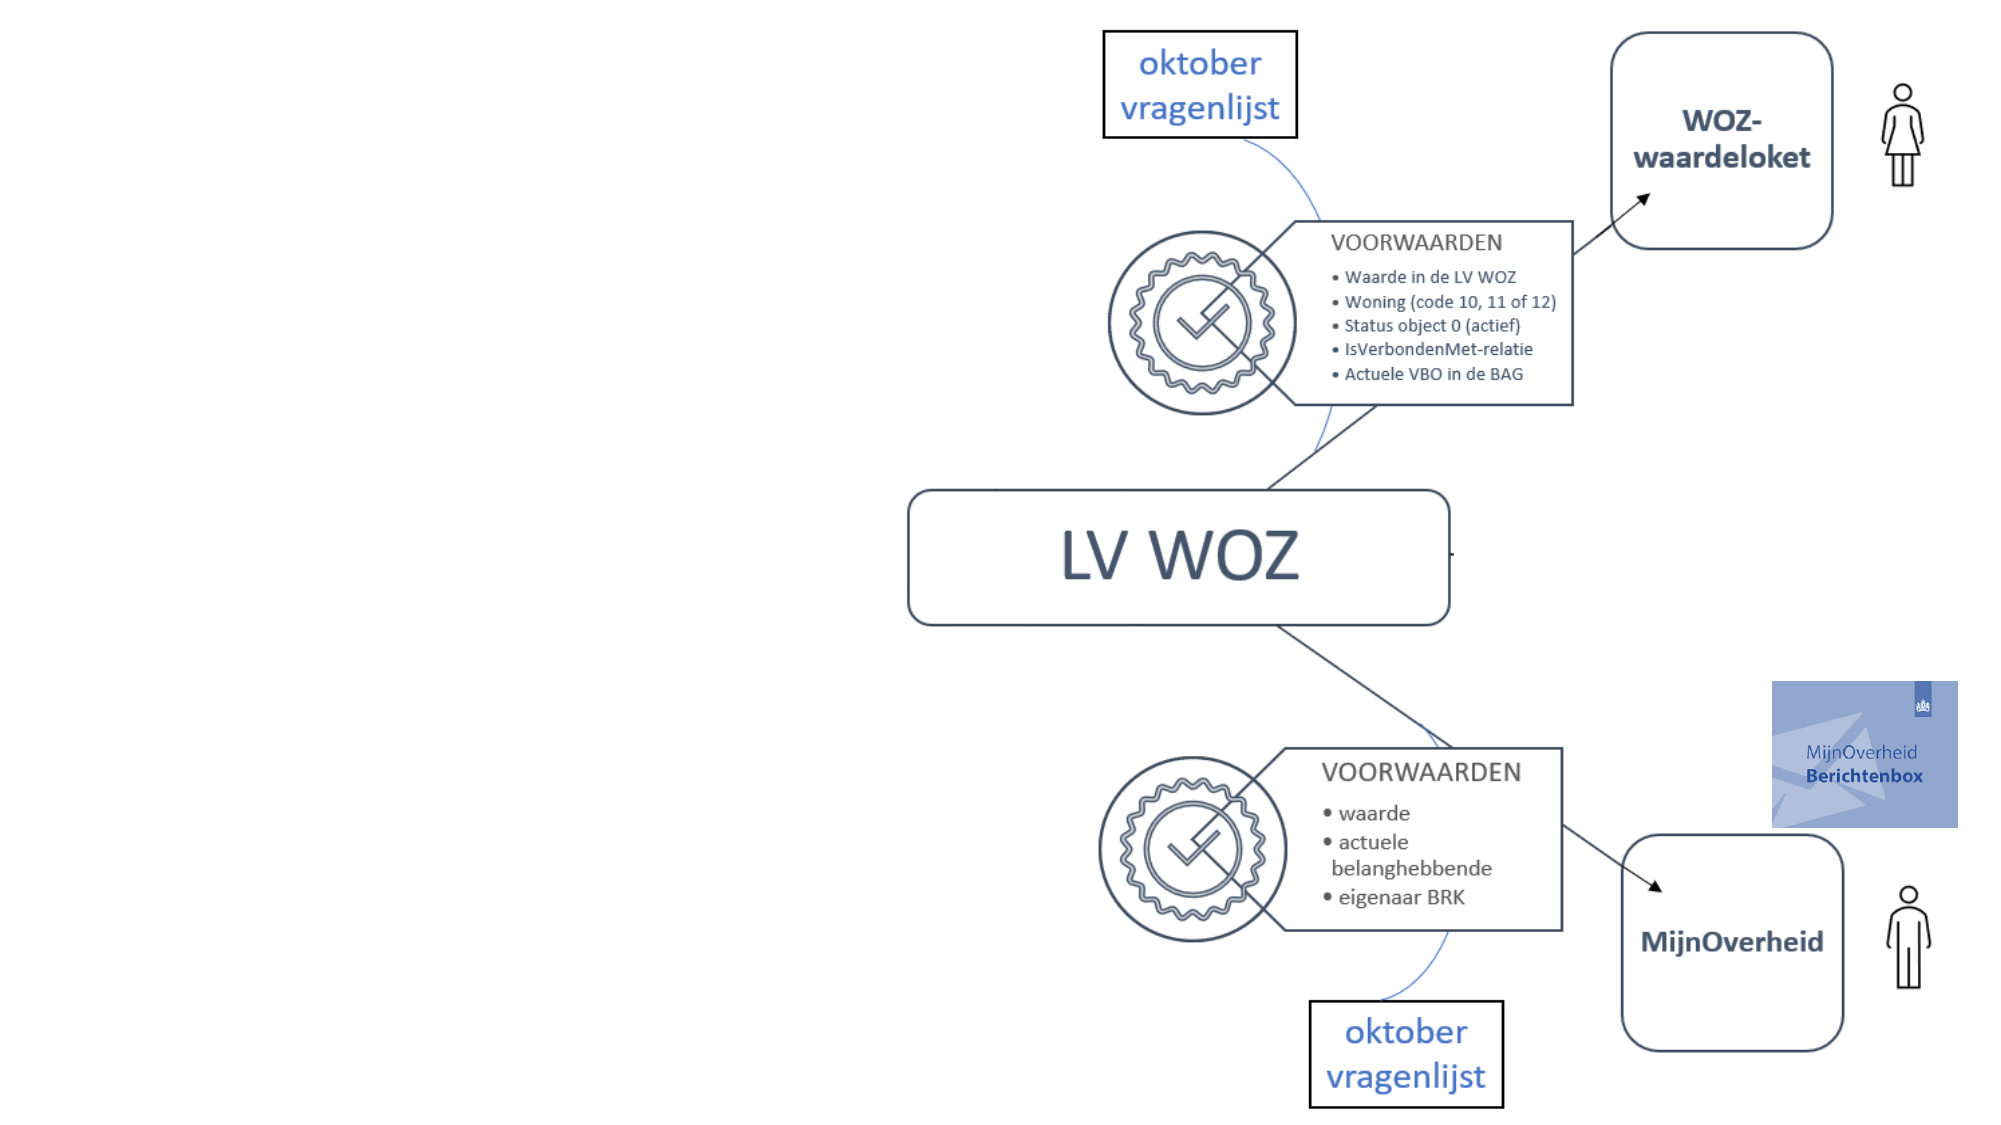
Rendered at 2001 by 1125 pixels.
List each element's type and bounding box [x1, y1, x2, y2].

picture [770, 9, 2000, 1125]
